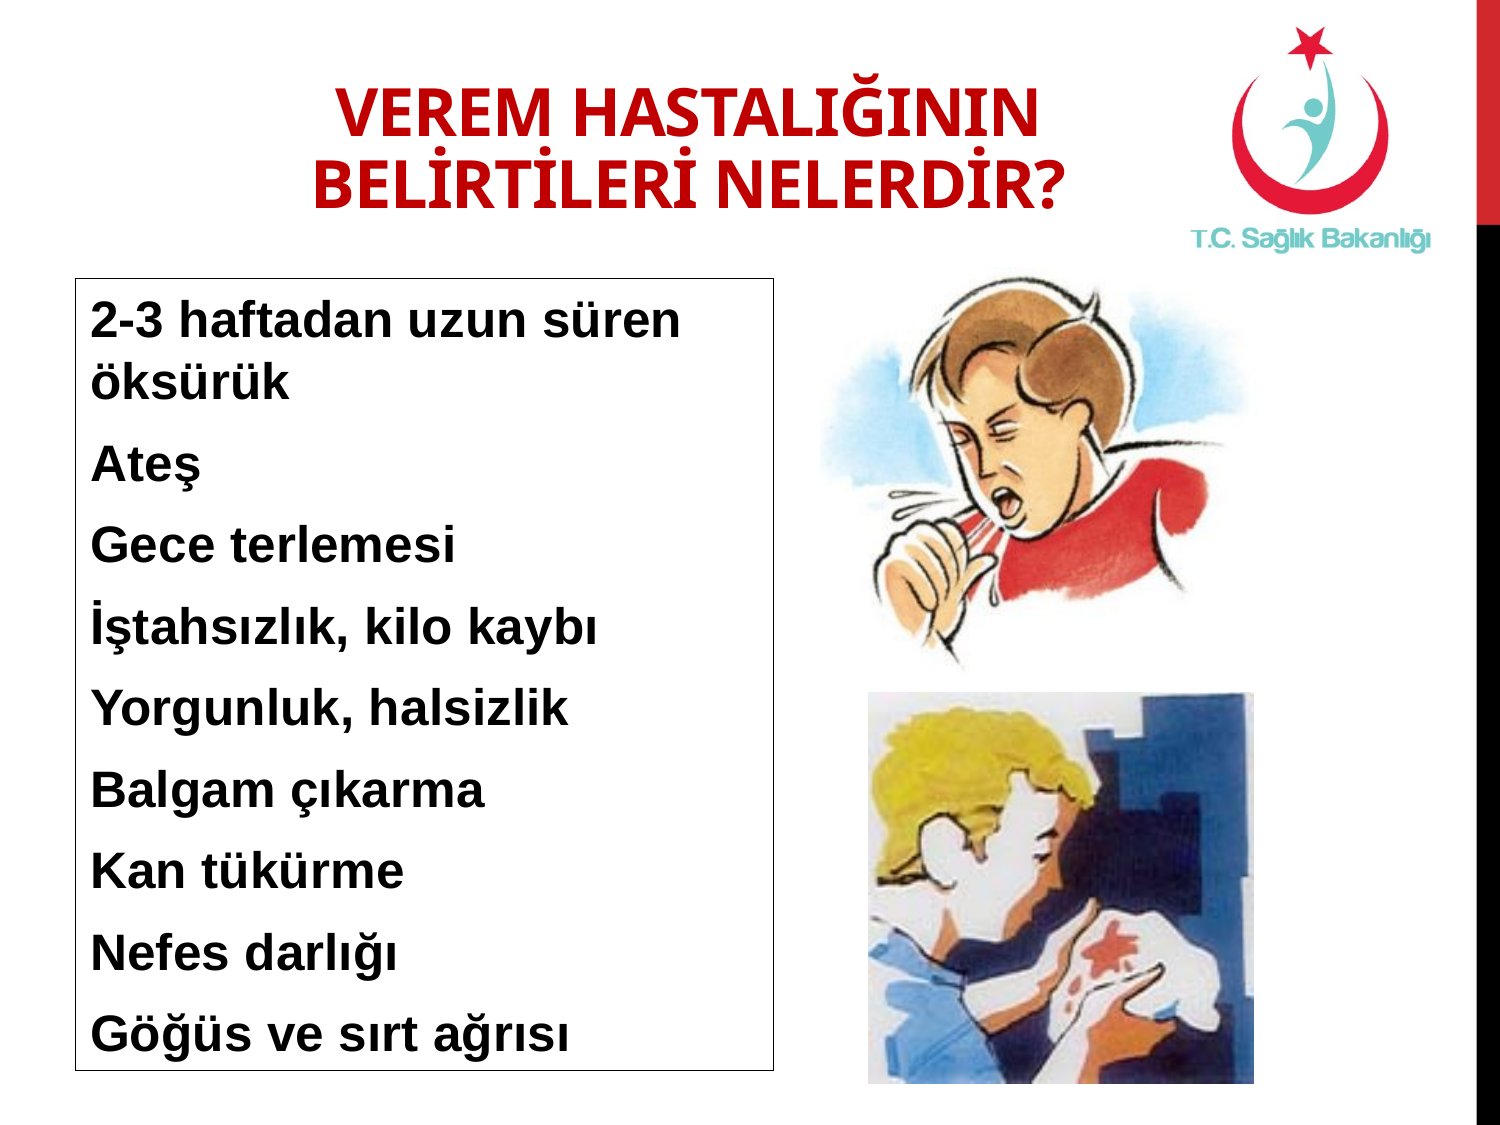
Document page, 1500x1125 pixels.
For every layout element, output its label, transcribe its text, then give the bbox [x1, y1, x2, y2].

title VEREM HASTALIĞININ BELİRTİLERİ NELERDİR? [165, 42, 1211, 231]
picture [820, 266, 1259, 677]
picture [867, 691, 1255, 1084]
list 2-3 haftadan uzun süren öksürük Ateş Gece terlemesi İştahsızlık, kilo kaybı Yorgunluk, halsizlik Balgam çıkarma Kan tükürme Nefes darlığı Göğüs ve sırt ağrısı [75, 278, 774, 1071]
picture [1187, 23, 1435, 256]
